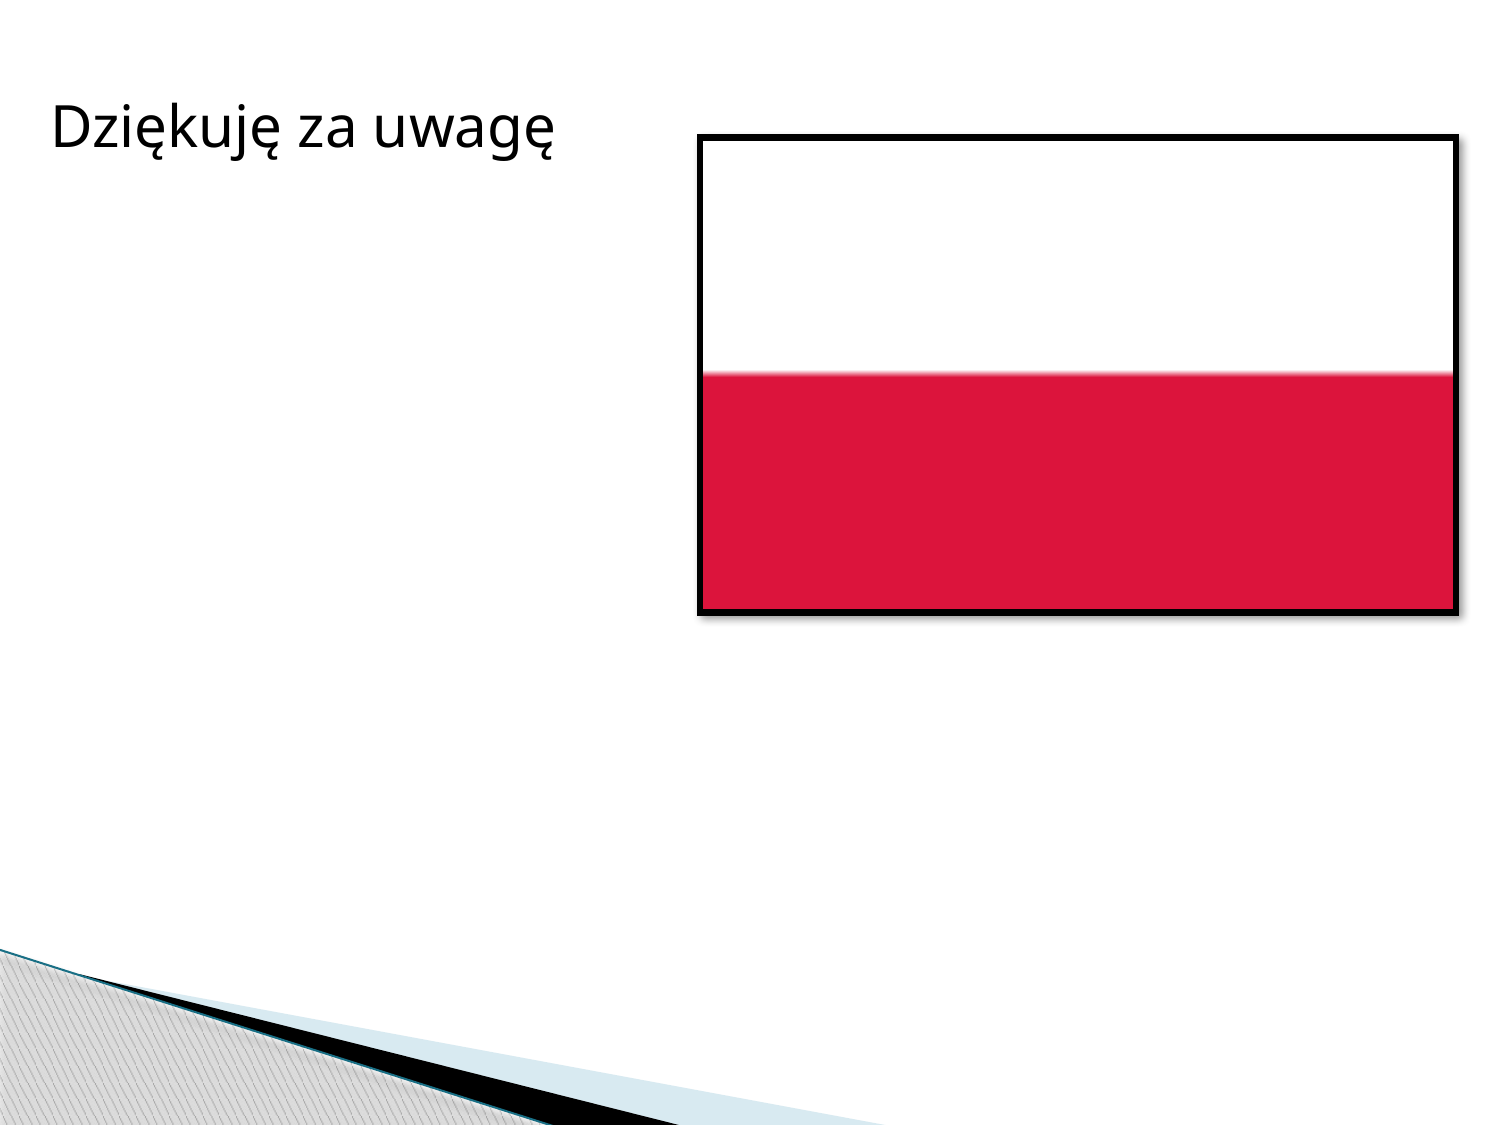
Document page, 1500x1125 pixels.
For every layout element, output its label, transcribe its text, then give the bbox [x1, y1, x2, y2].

picture [702, 140, 1454, 610]
text_box Dziękuję za uwagę [35, 82, 1020, 167]
